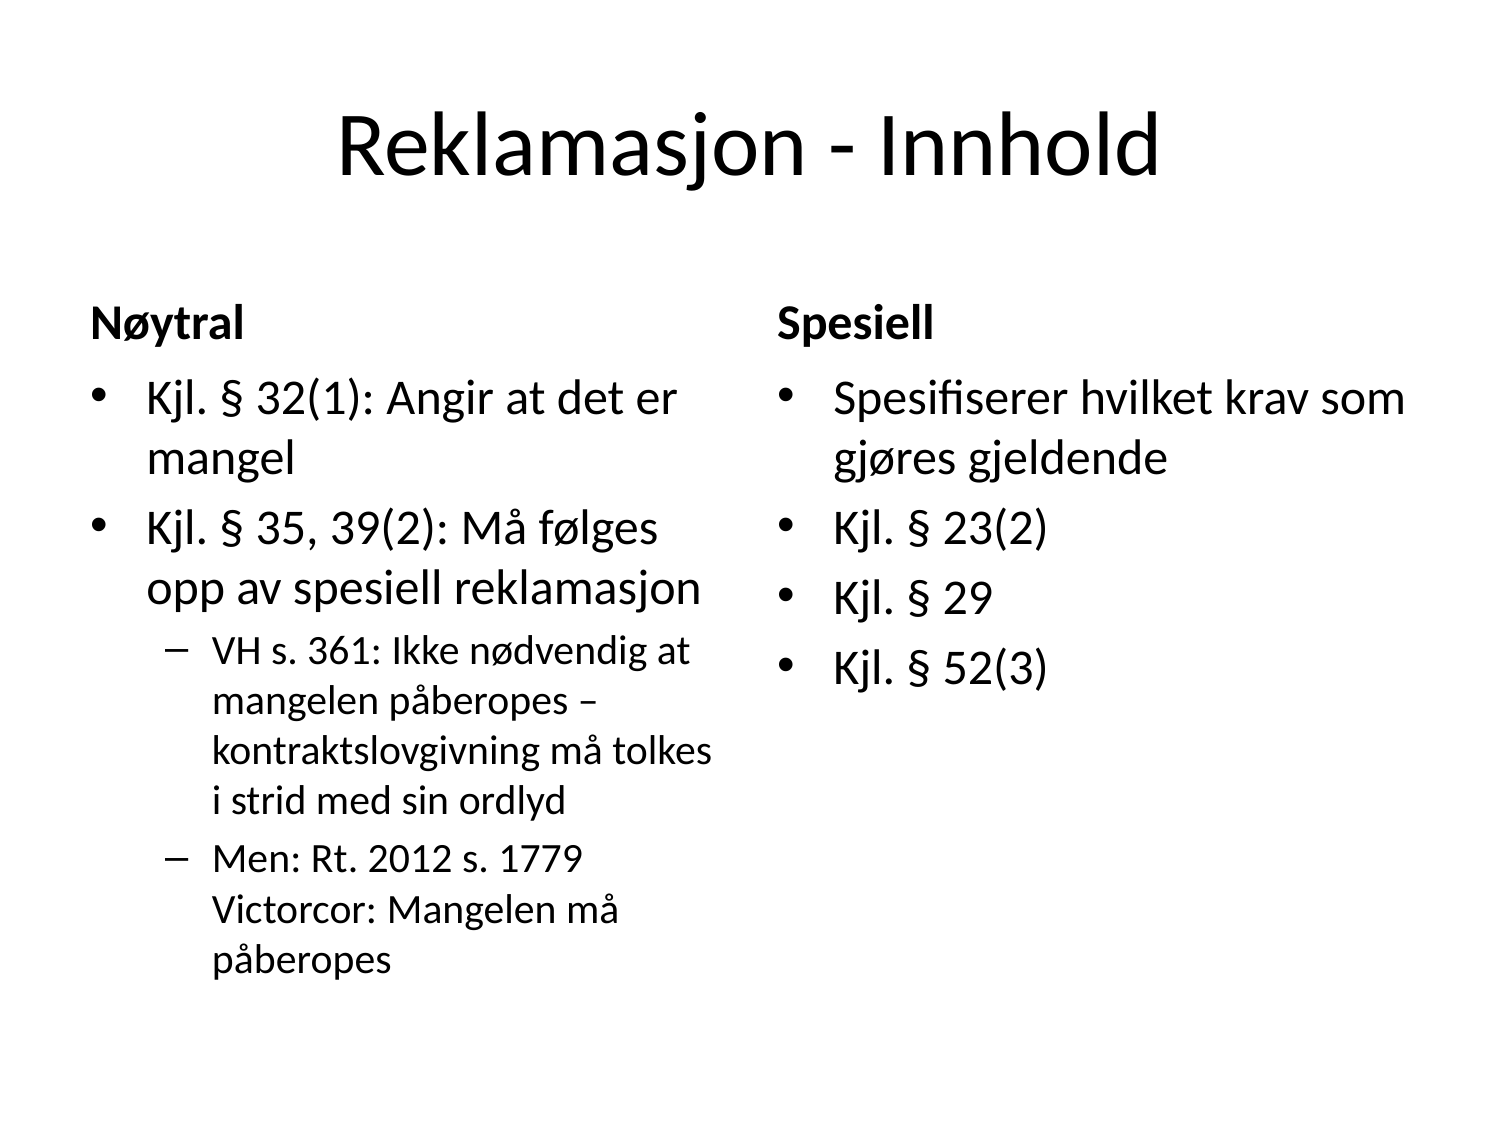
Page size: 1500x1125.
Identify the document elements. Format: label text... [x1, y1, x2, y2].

list Nøytral [75, 251, 738, 356]
list Spesifiserer hvilket krav som gjøres gjeldende Kjl. § 23(2) Kjl. § 29 Kjl. § 52(3) [761, 356, 1425, 1005]
list Kjl. § 32(1): Angir at det er mangel Kjl. § 35, 39(2): Må følges opp av spesiell reklamasjon VH s. 361: Ikke nødvendig at mangelen påberopes – kontraktslovgivning må tolkes i strid med sin ordlyd Men: Rt. 2012 s. 1779 Victorcor: Mangelen må påberopes [75, 356, 738, 1005]
list Spesiell [761, 251, 1425, 356]
title Reklamasjon - Innhold [75, 45, 1425, 233]
